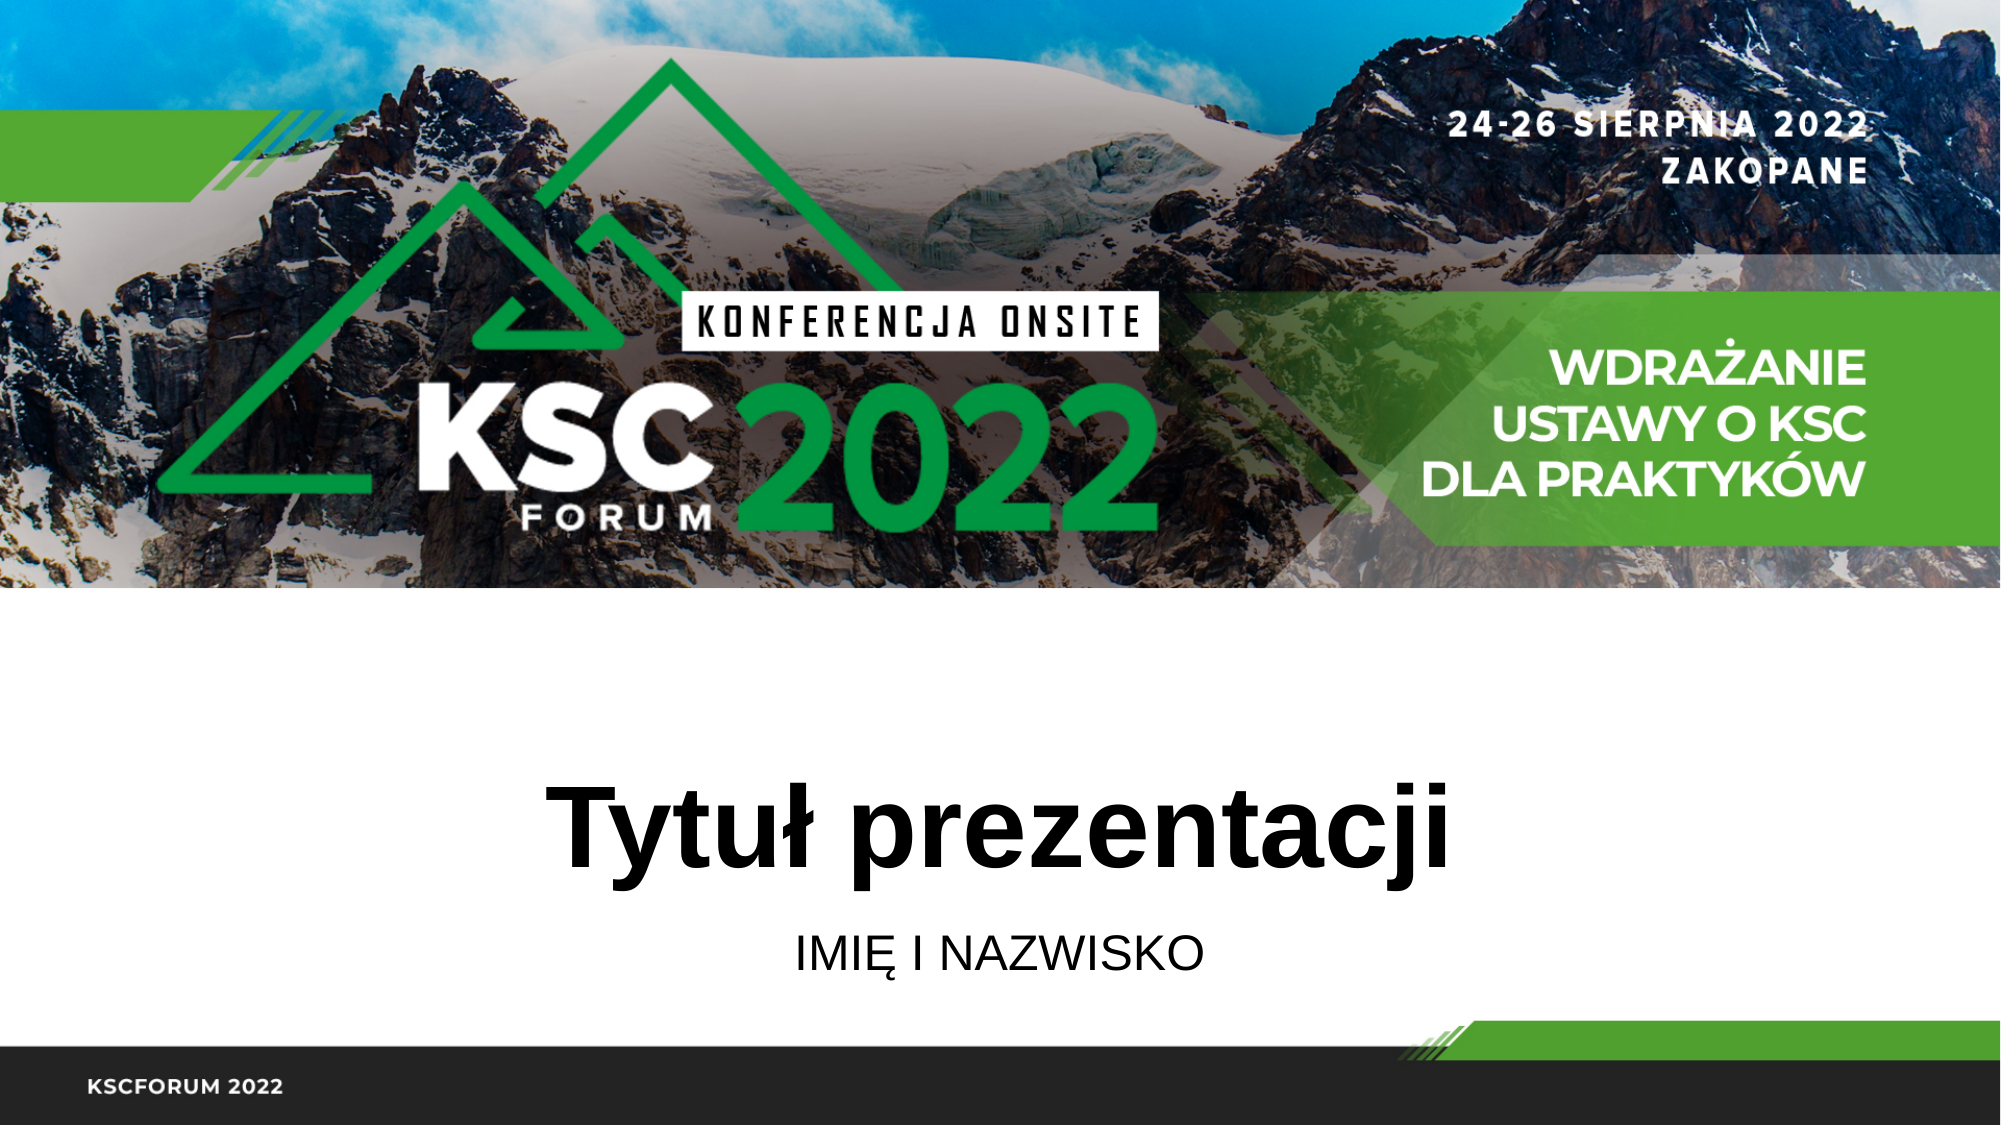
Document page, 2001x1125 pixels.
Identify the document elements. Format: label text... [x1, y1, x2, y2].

picture [0, 0, 2001, 1125]
title Tytuł prezentacji [249, 744, 1750, 899]
subtitle IMIĘ I NAZWISKO [249, 912, 1750, 1058]
